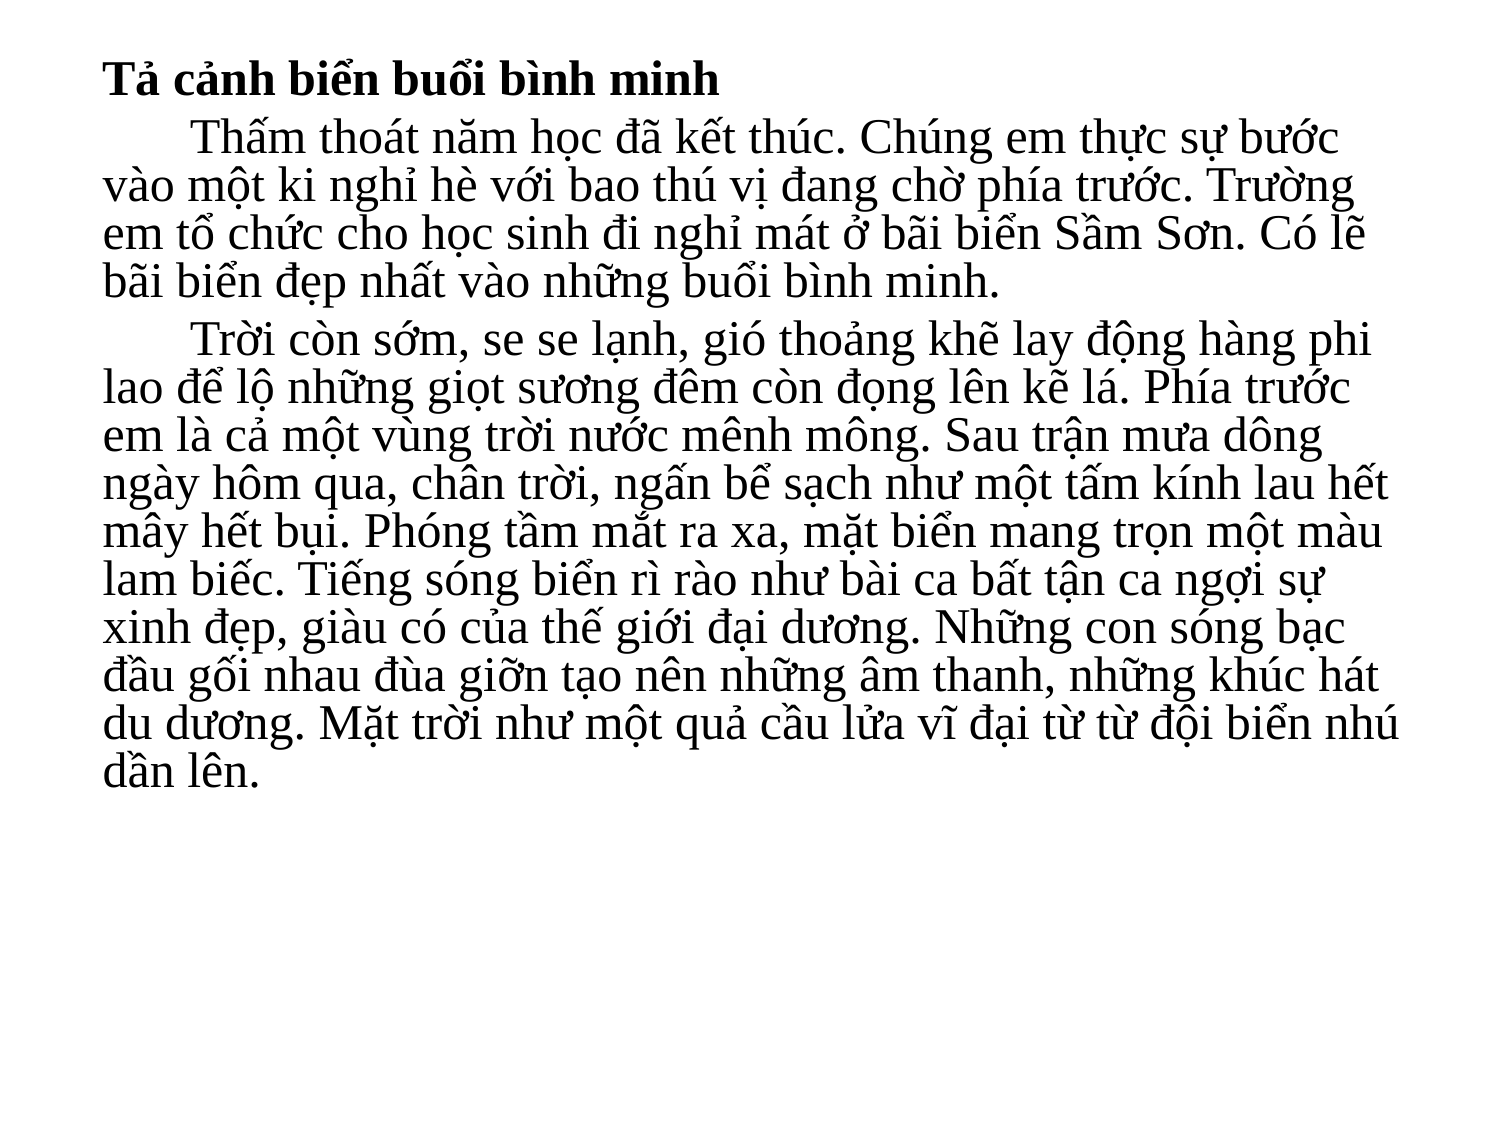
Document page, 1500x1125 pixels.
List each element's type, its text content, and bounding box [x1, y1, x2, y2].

list Tả cảnh biển buổi bình minh Thấm thoát năm học đã kết thúc. Chúng em thực sự bước vào một ki nghỉ hè với bao thú vị đang chờ phía trước. Trường em tổ chức cho học sinh đi nghỉ mát ở bãi biển Sầm Sơn. Có lẽ bãi biển đẹp nhất vào những buổi bình minh. Trời còn sớm, se se lạnh, gió thoảng khẽ lay động hàng phi lao để lộ những giọt sương đêm còn đọng lên kẽ lá. Phía trước em là cả một vùng trời nước mênh mông. Sau trận mưa dông ngày hôm qua, chân trời, ngấn bể sạch như một tấm kính lau hết mây hết bụi. Phóng tầm mắt ra xa, mặt biển mang trọn một màu lam biếc. Tiếng sóng biển rì rào như bài ca bất tận ca ngợi sự xinh đẹp, giàu có của thế giới đại dương. Những con sóng bạc đầu gối nhau đùa giỡn tạo nên những âm thanh, những khúc hát du dương. Mặt trời như một quả cầu lửa vĩ đại từ từ đội biển nhú dần lên. [87, 50, 1425, 1005]
